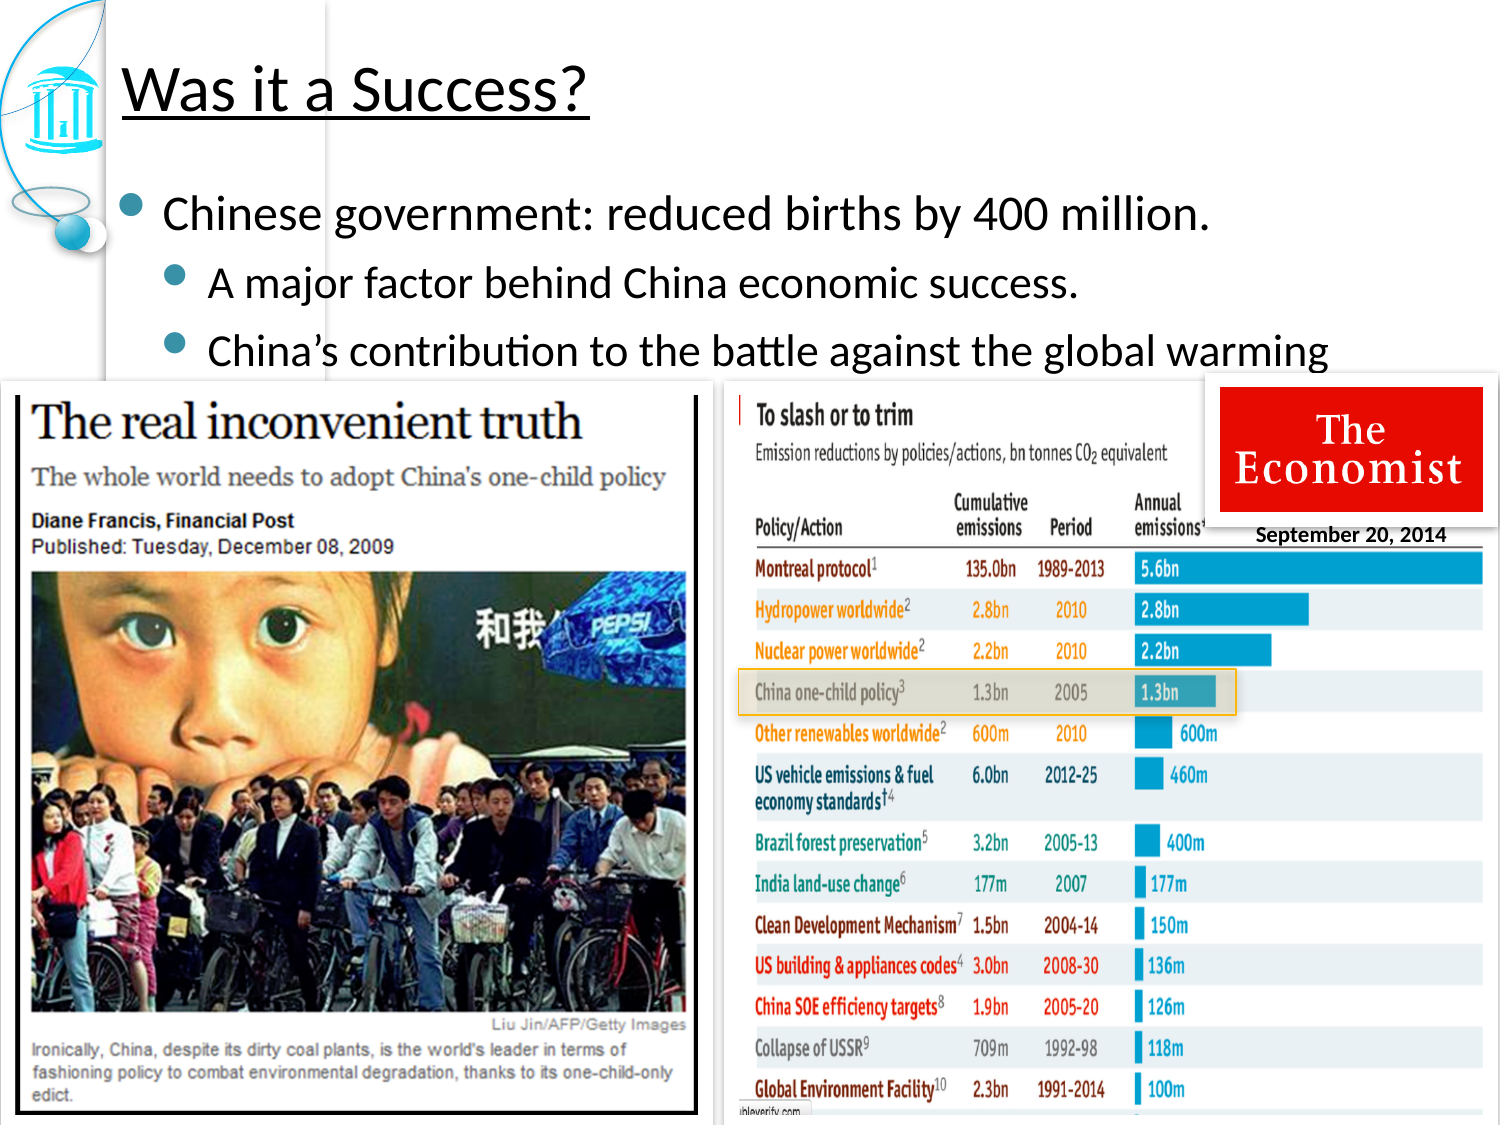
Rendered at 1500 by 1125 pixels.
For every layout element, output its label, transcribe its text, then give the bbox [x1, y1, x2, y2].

list Chinese government: reduced births by 400 million. A major factor behind China economic success. China’s contribution to the battle against the global warming [87, 172, 1466, 384]
picture [15, 394, 699, 1116]
title Was it a Success? [106, 0, 1448, 170]
picture [23, 62, 106, 157]
picture [738, 386, 1484, 1116]
picture [23, 62, 80, 107]
